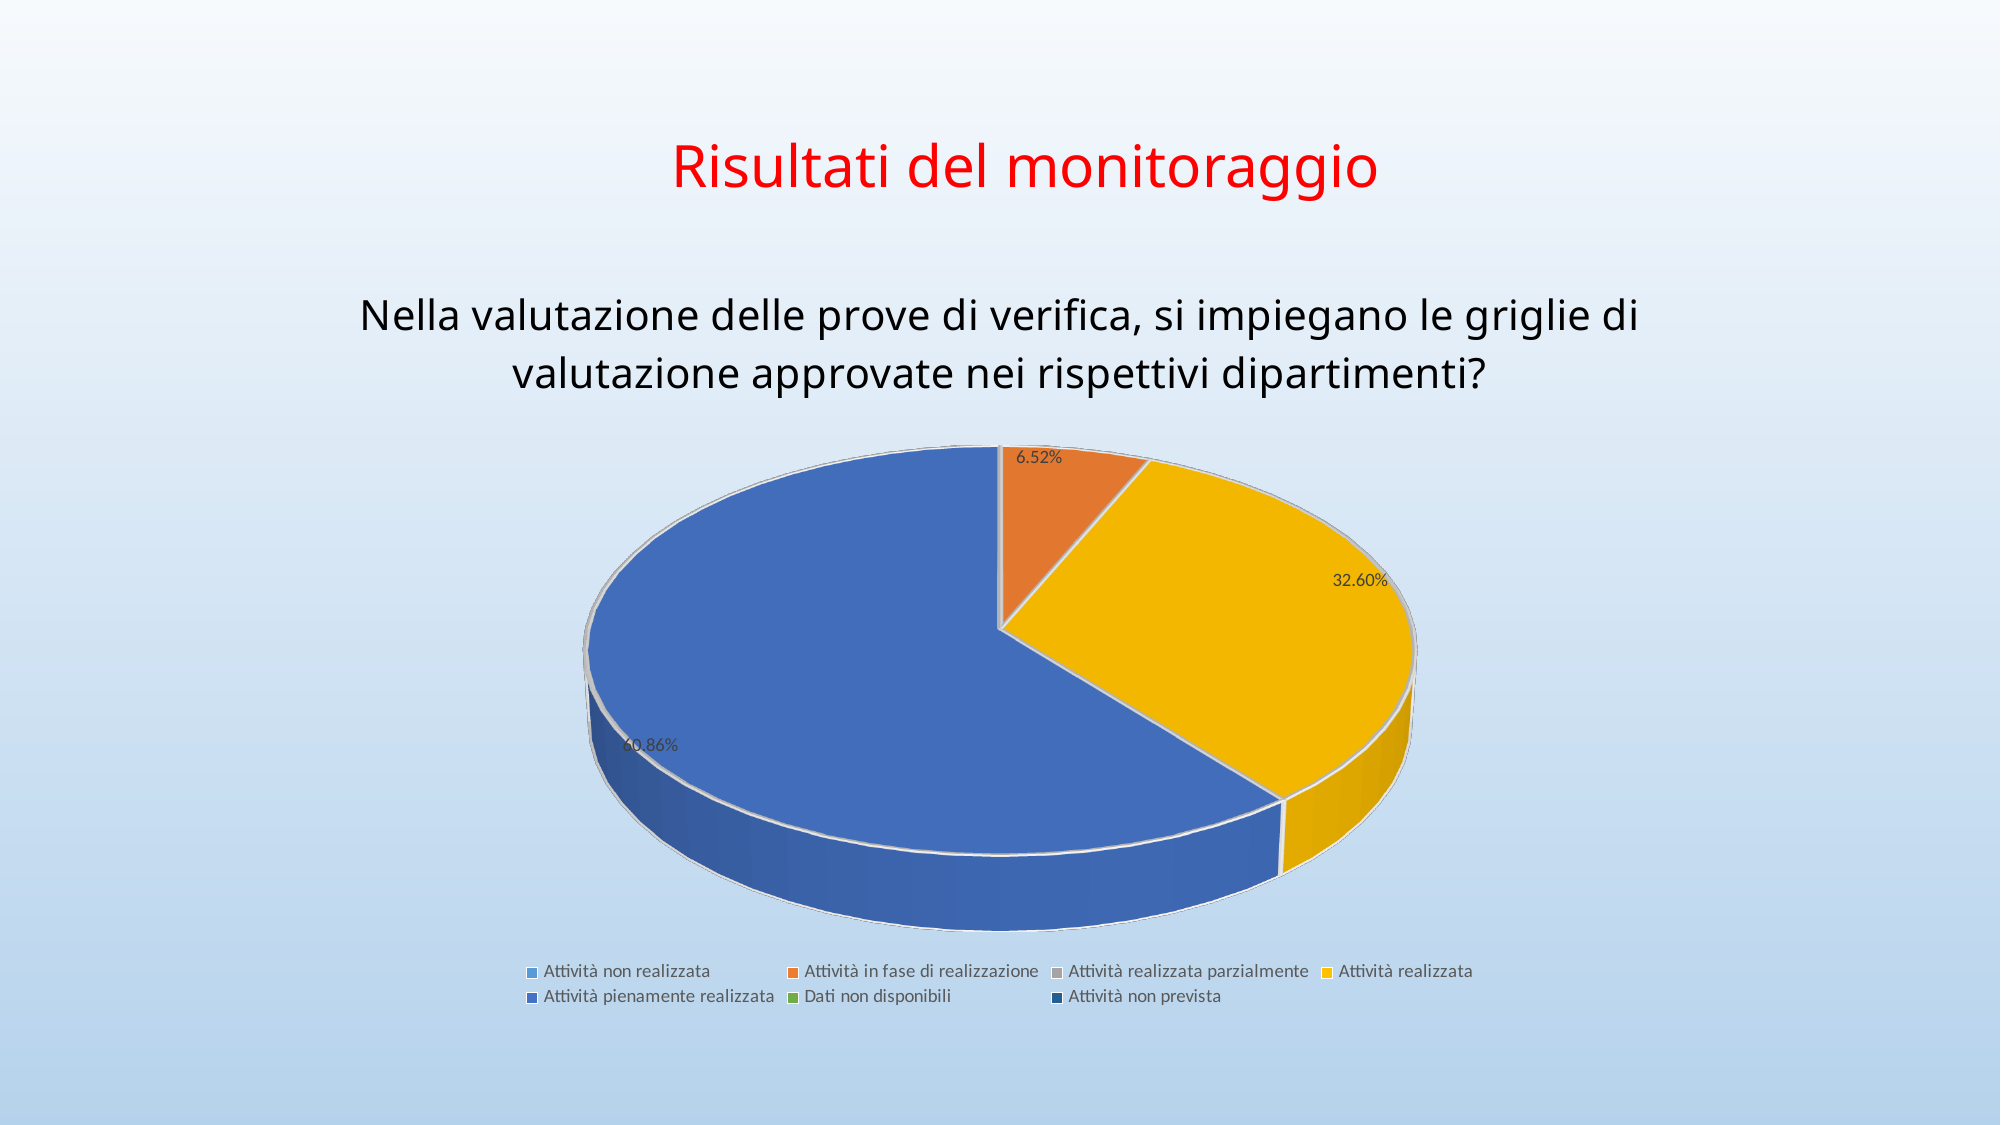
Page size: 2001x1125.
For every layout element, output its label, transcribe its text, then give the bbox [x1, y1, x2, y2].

chart [137, 249, 1863, 1014]
title Risultati del monitoraggio [137, 59, 1863, 249]
